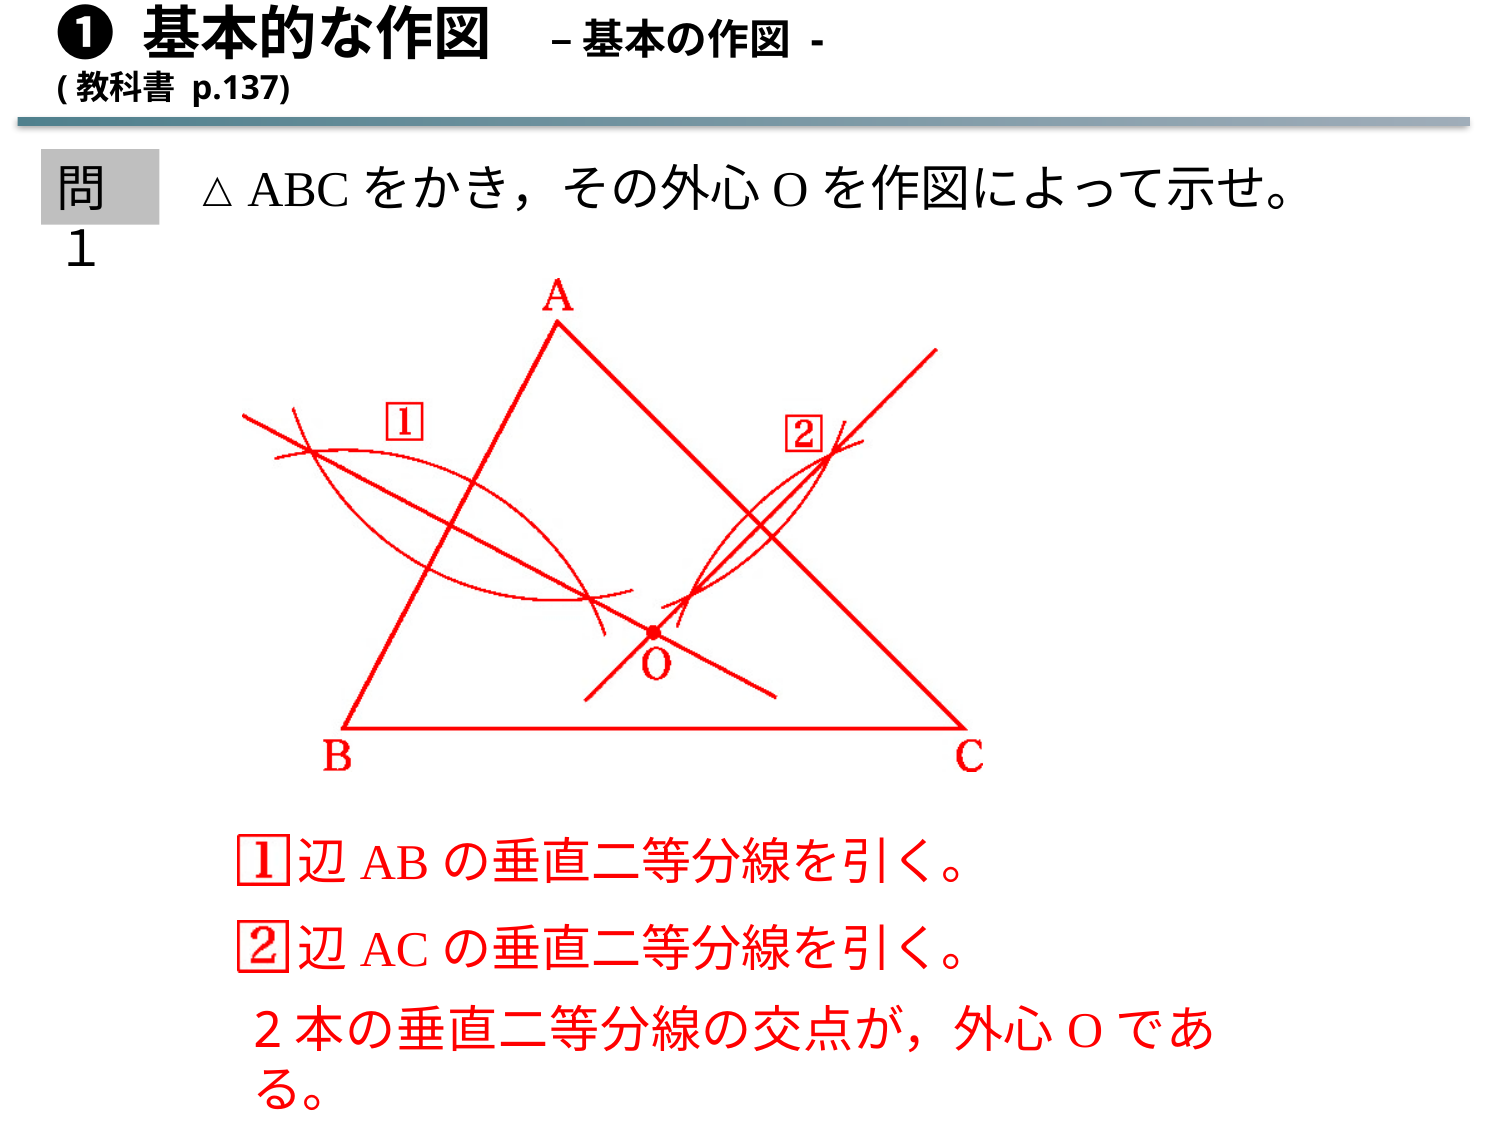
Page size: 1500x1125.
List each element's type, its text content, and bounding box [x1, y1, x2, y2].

text_box 辺ABの垂直二等分線を引く。 [283, 822, 1006, 897]
picture [237, 920, 290, 973]
text_box ➊ 基本的な作図 – 基本の作図 - (教科書 p.137) [42, 13, 1436, 114]
picture [237, 834, 290, 887]
text_box 辺ACの垂直二等分線を引く。 [283, 908, 1006, 984]
text_box △ABCをかき，その外心Oを作図によって示せ。 [172, 148, 1436, 224]
picture [241, 278, 983, 772]
text_box 問１ [41, 148, 160, 284]
text_box 2本の垂直二等分線の交点が，外心Oである。 [237, 990, 1500, 1125]
